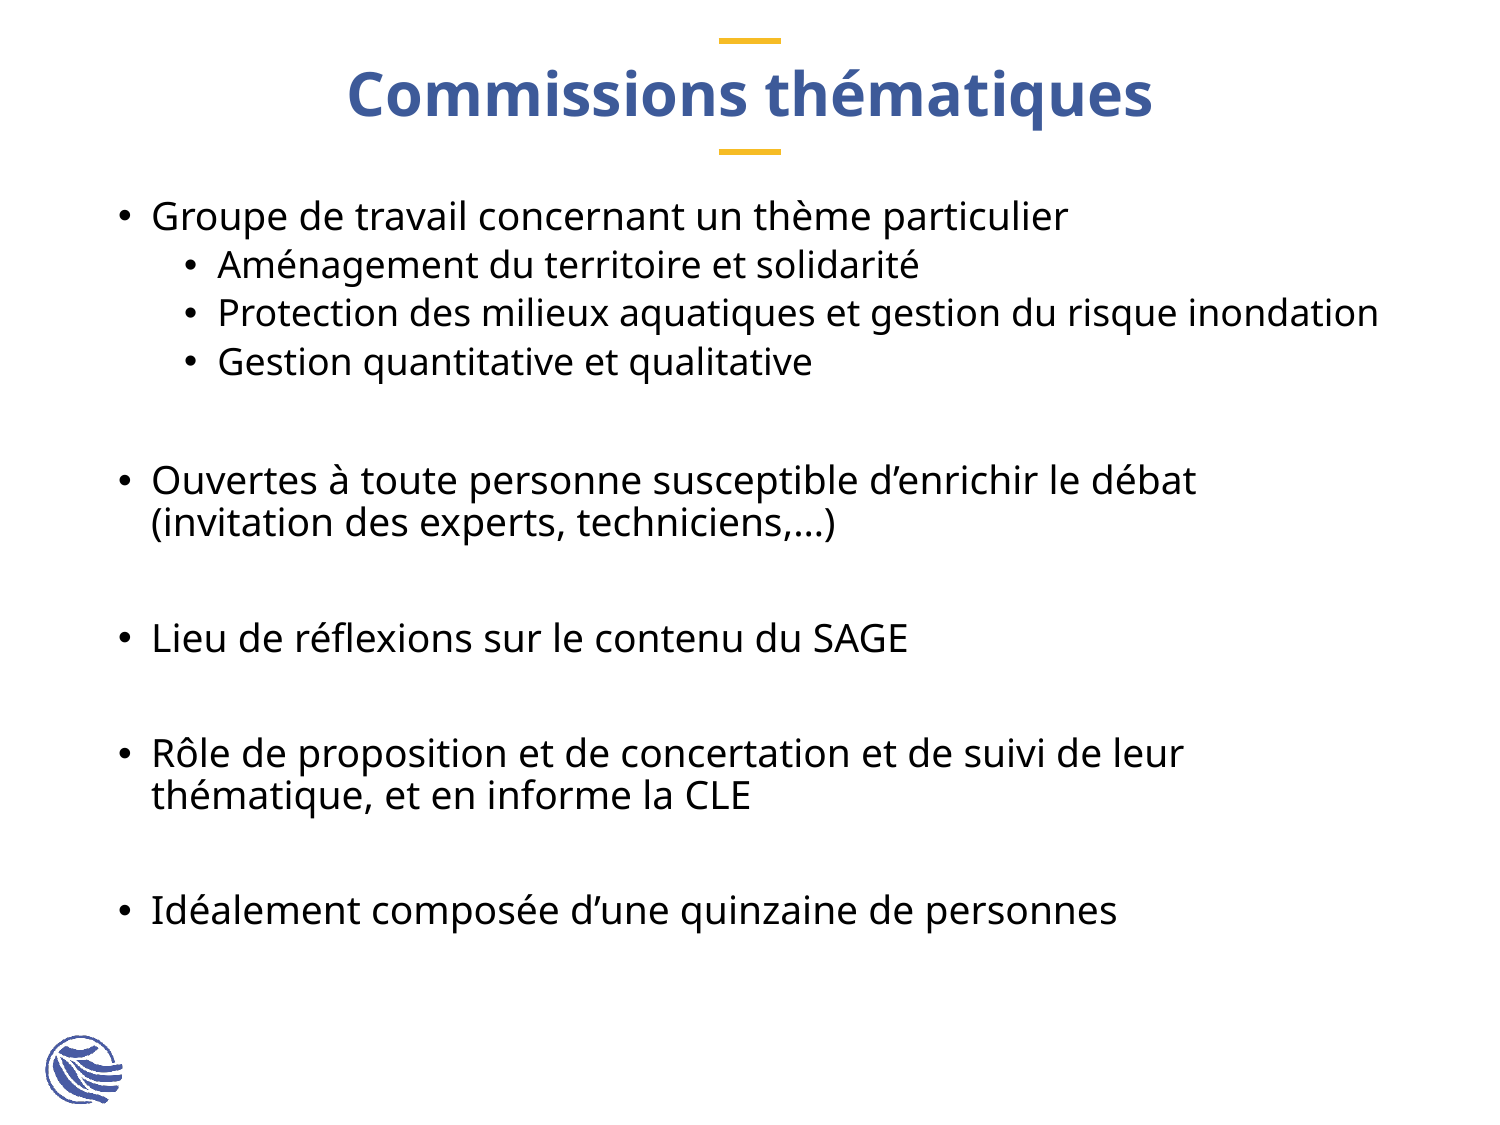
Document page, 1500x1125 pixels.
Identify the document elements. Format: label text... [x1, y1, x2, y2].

picture [42, 1029, 125, 1110]
list Groupe de travail concernant un thème particulier Aménagement du territoire et solidarité Protection des milieux aquatiques et gestion du risque inondation Gestion quantitative et qualitative Ouvertes à toute personne susceptible d’enrichir le débat (invitation des experts, techniciens,…) Lieu de réflexions sur le contenu du SAGE Rôle de proposition et de concertation et de suivi de leur thématique, et en informe la CLE Idéalement composée d’une quinzaine de personnes [103, 188, 1397, 982]
title Commissions thématiques [103, 51, 1397, 142]
